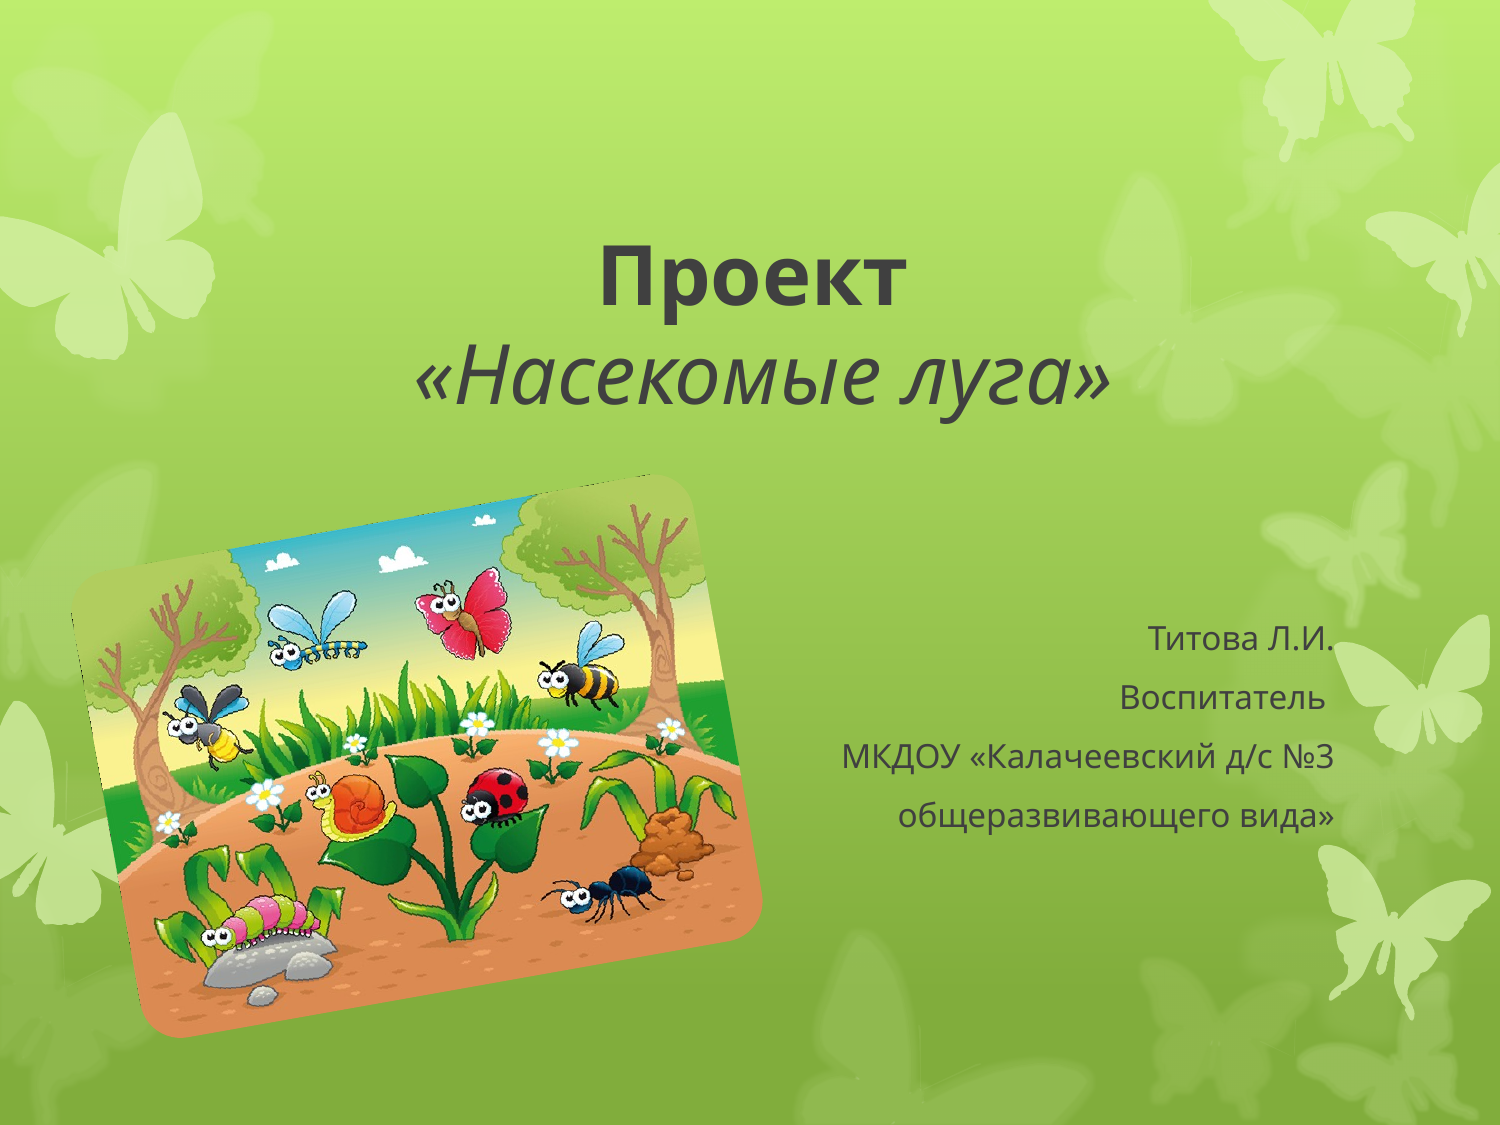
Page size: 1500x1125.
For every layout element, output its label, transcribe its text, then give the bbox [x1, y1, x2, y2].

subtitle Титова Л.И. Воспитатель МКДОУ «Калачеевский д/с №3 общеразвивающего вида» [777, 609, 1351, 858]
picture [73, 474, 761, 1038]
title Проект «Насекомые луга» [253, 128, 1274, 430]
